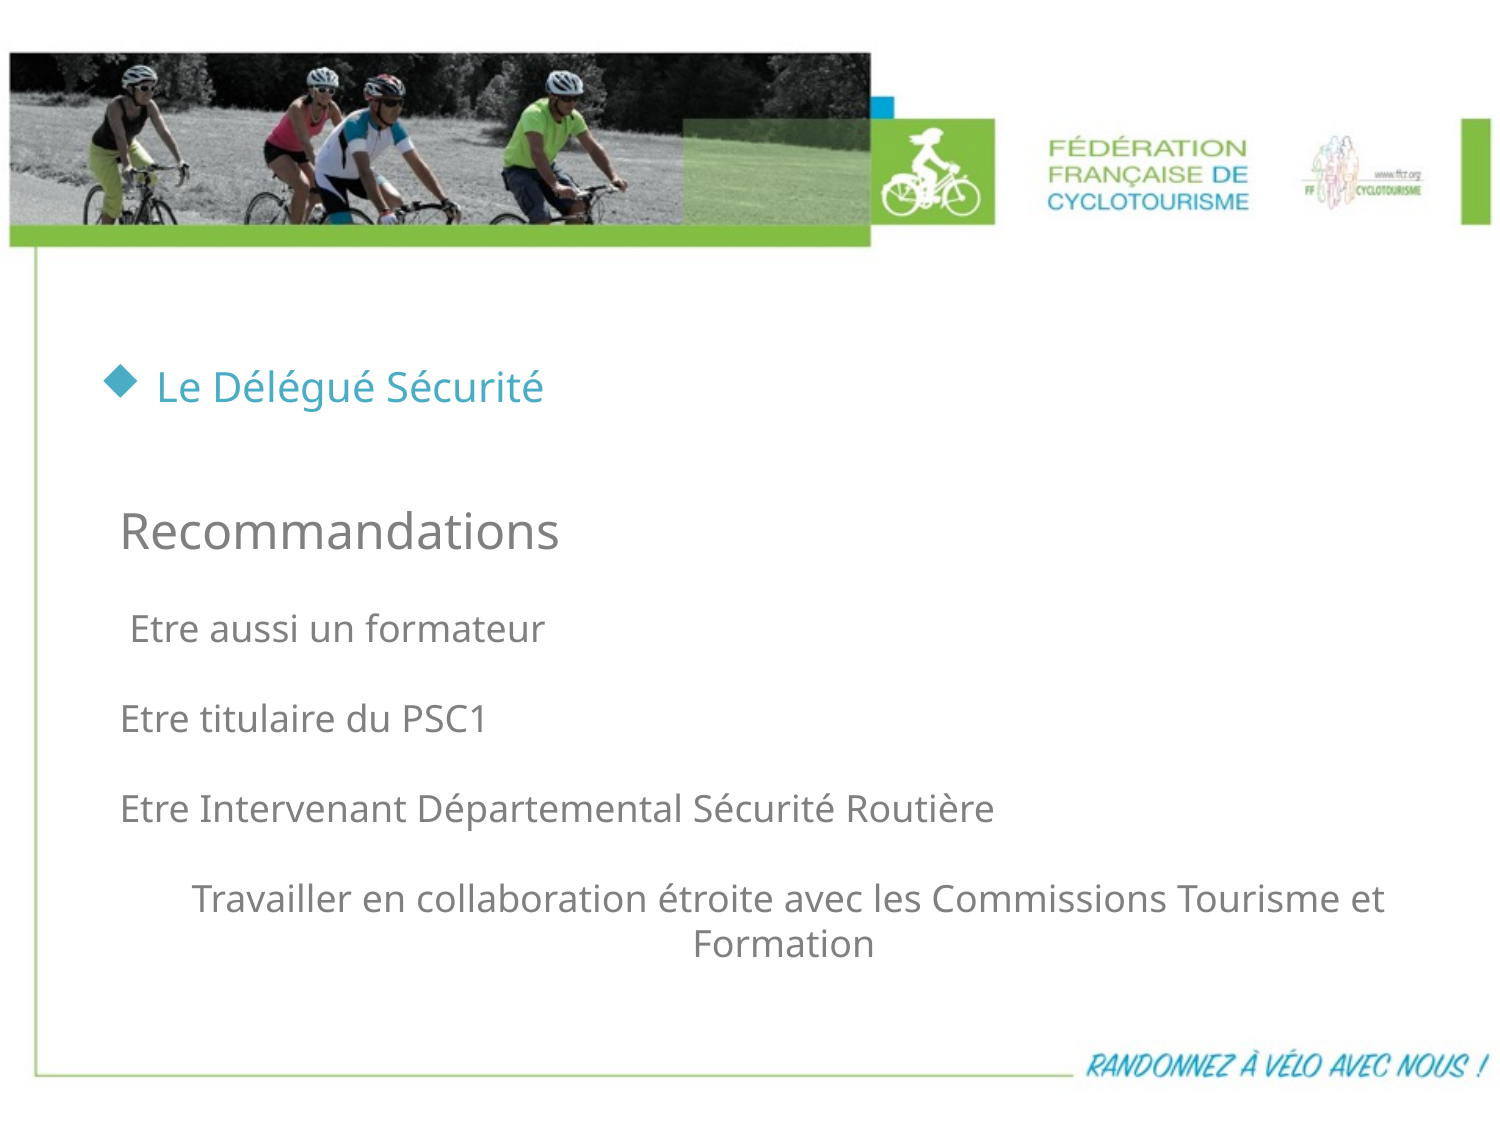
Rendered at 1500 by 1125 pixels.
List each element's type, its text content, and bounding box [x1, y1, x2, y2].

list Le Délégué Sécurité [85, 358, 1396, 1008]
picture [0, 16, 1500, 1113]
text_box Recommandations Etre aussi un formateur Etre titulaire du PSC1 Etre Intervenant Départemental Sécurité Routière Travailler en collaboration étroite avec les Commissions Tourisme et Formation [104, 492, 1474, 972]
